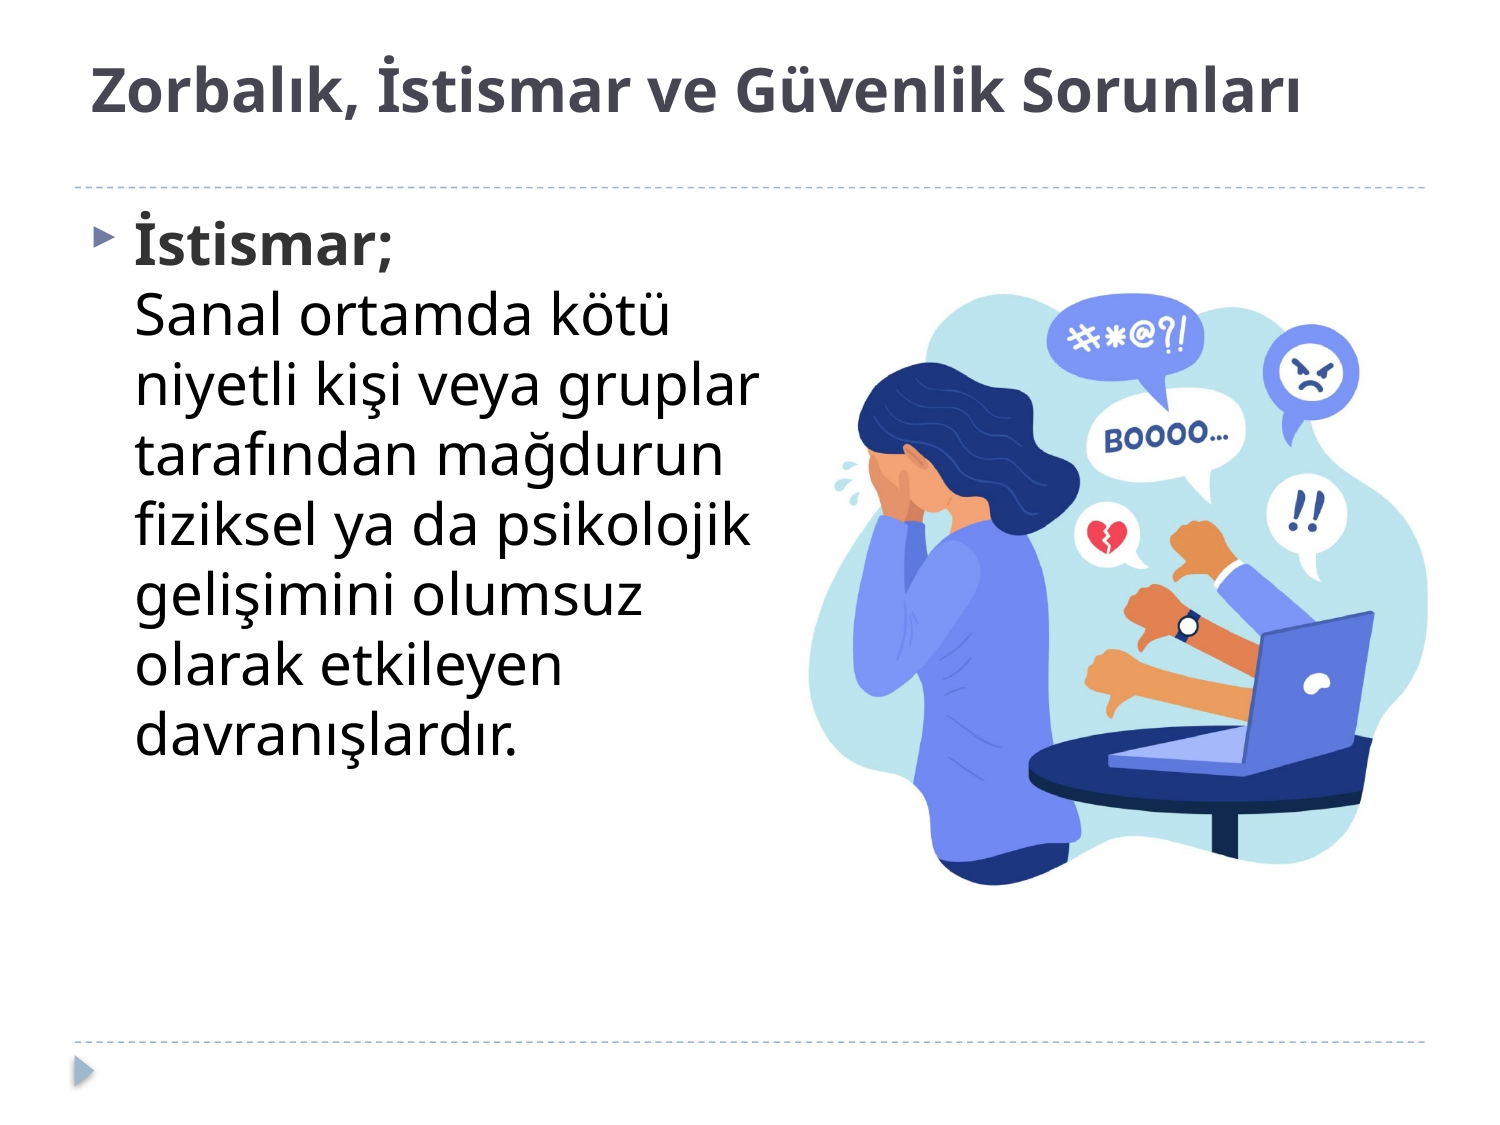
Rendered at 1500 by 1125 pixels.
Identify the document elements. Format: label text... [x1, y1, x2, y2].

picture [785, 255, 1448, 918]
title Zorbalık, İstismar ve Güvenlik Sorunları [76, 42, 1427, 206]
list İstismar; Sanal ortamda kötü niyetli kişi veya gruplar tarafından mağdurun fiziksel ya da psikolojik gelişimini olumsuz olarak etkileyen davranışlardır. [75, 200, 809, 1010]
